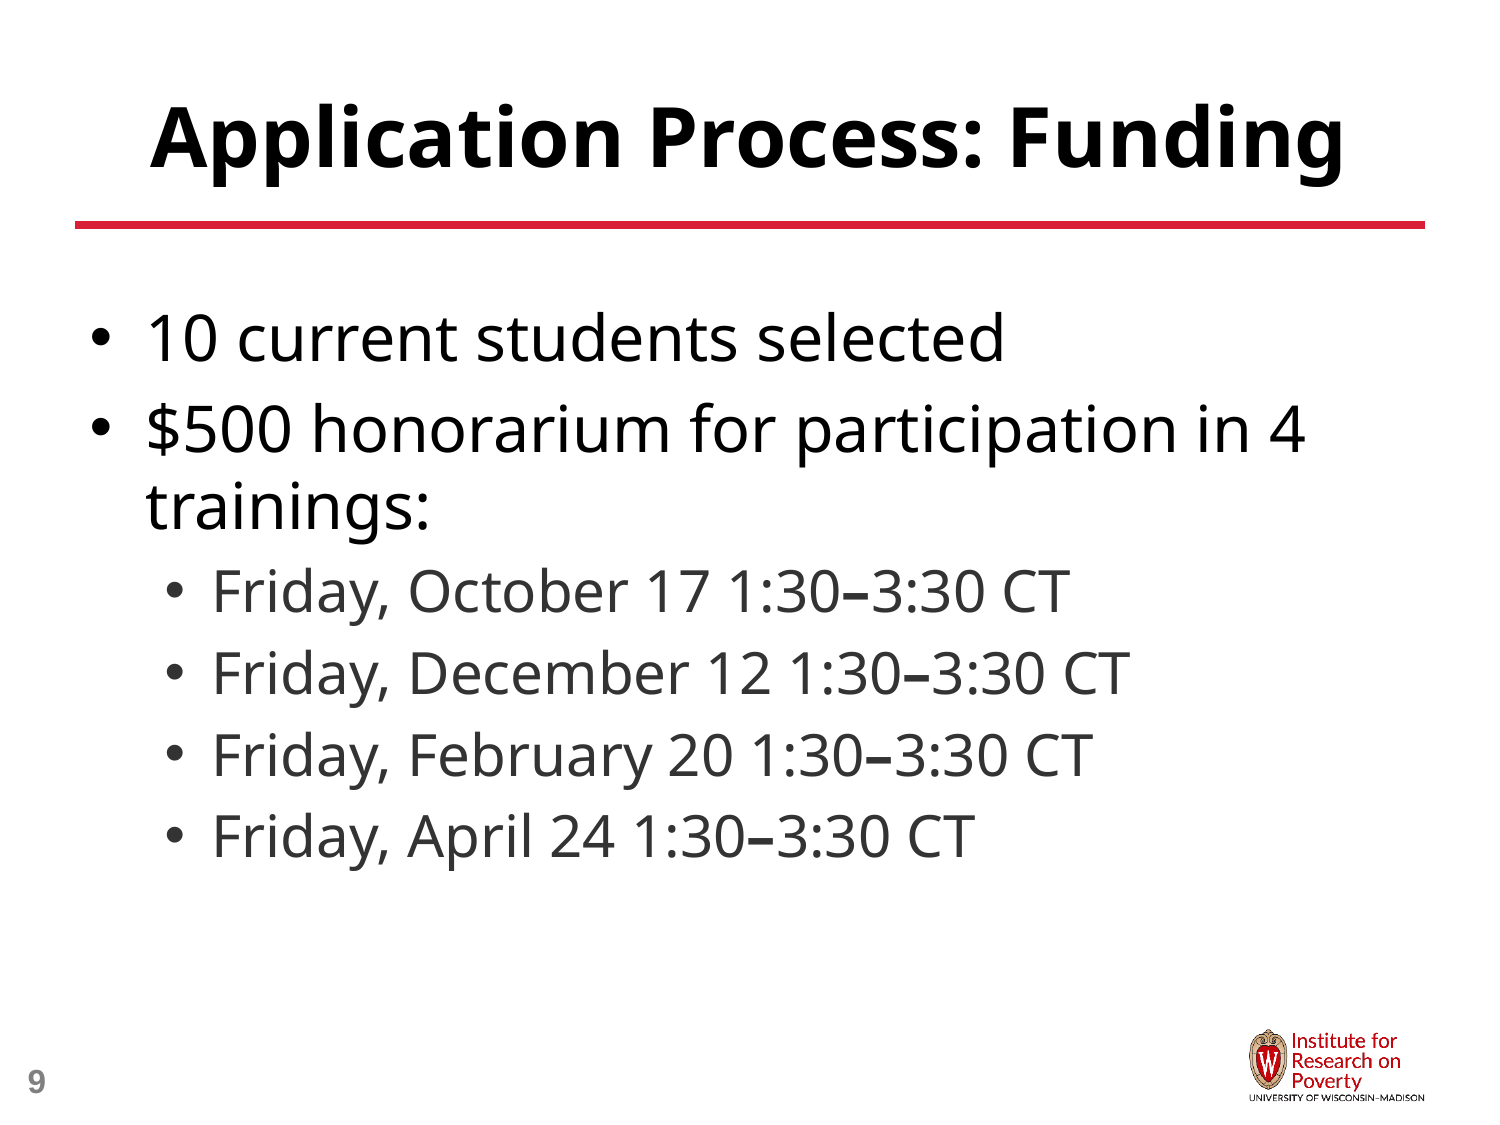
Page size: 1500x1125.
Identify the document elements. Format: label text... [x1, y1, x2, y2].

list 10 current students selected $500 honorarium for participation in 4 trainings: Friday, October 17 1:30–3:30 CT Friday, December 12 1:30–3:30 CT Friday, February 20 1:30–3:30 CT Friday, April 24 1:30–3:30 CT [74, 289, 1425, 1033]
title Application Process: Funding [74, 50, 1425, 218]
picture [1248, 1033, 1425, 1103]
slide_number 9 [12, 1050, 363, 1110]
